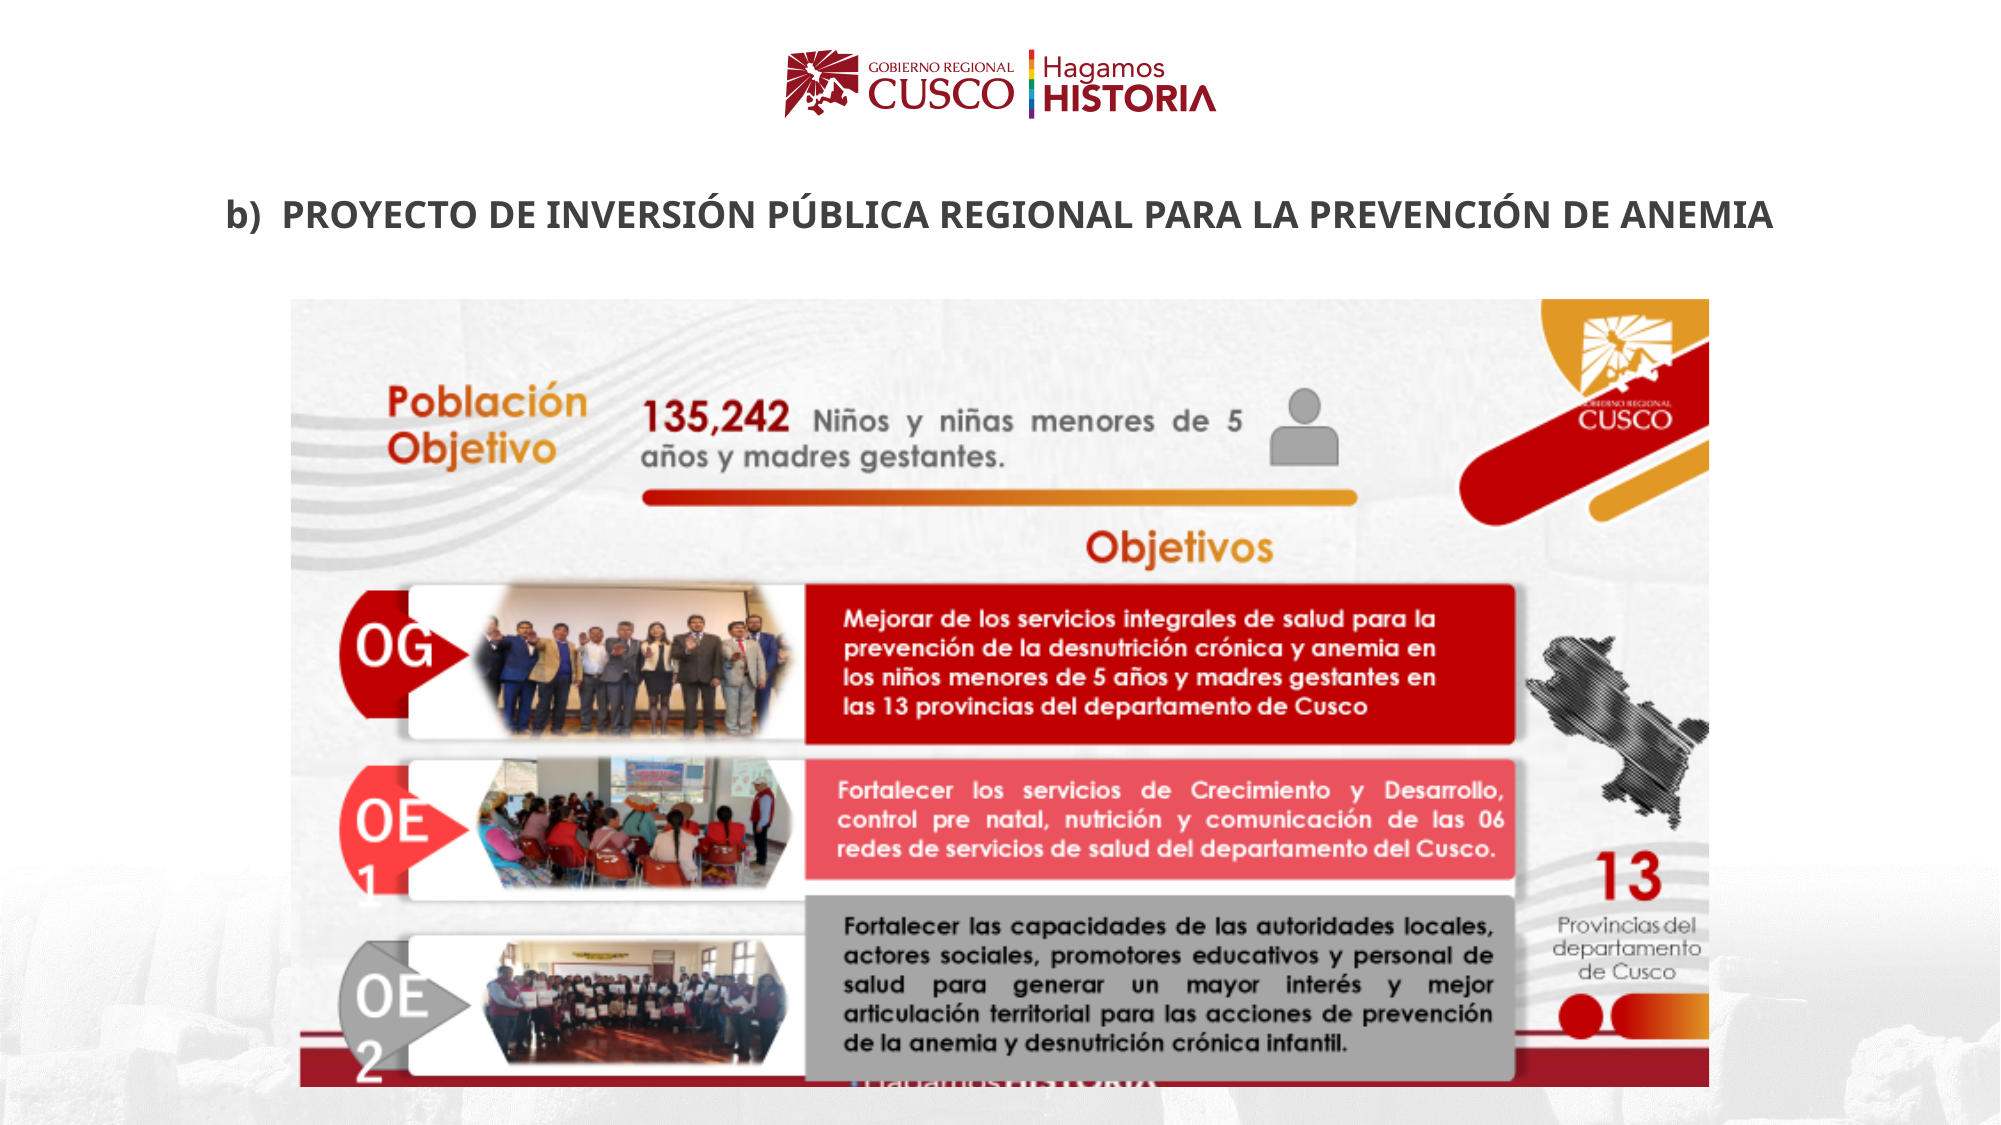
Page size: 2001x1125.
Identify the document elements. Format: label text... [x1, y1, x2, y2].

text_box PROYECTO DE INVERSIÓN PÚBLICA REGIONAL PARA LA PREVENCIÓN DE ANEMIA [57, 174, 1943, 244]
picture [0, 0, 2001, 1125]
